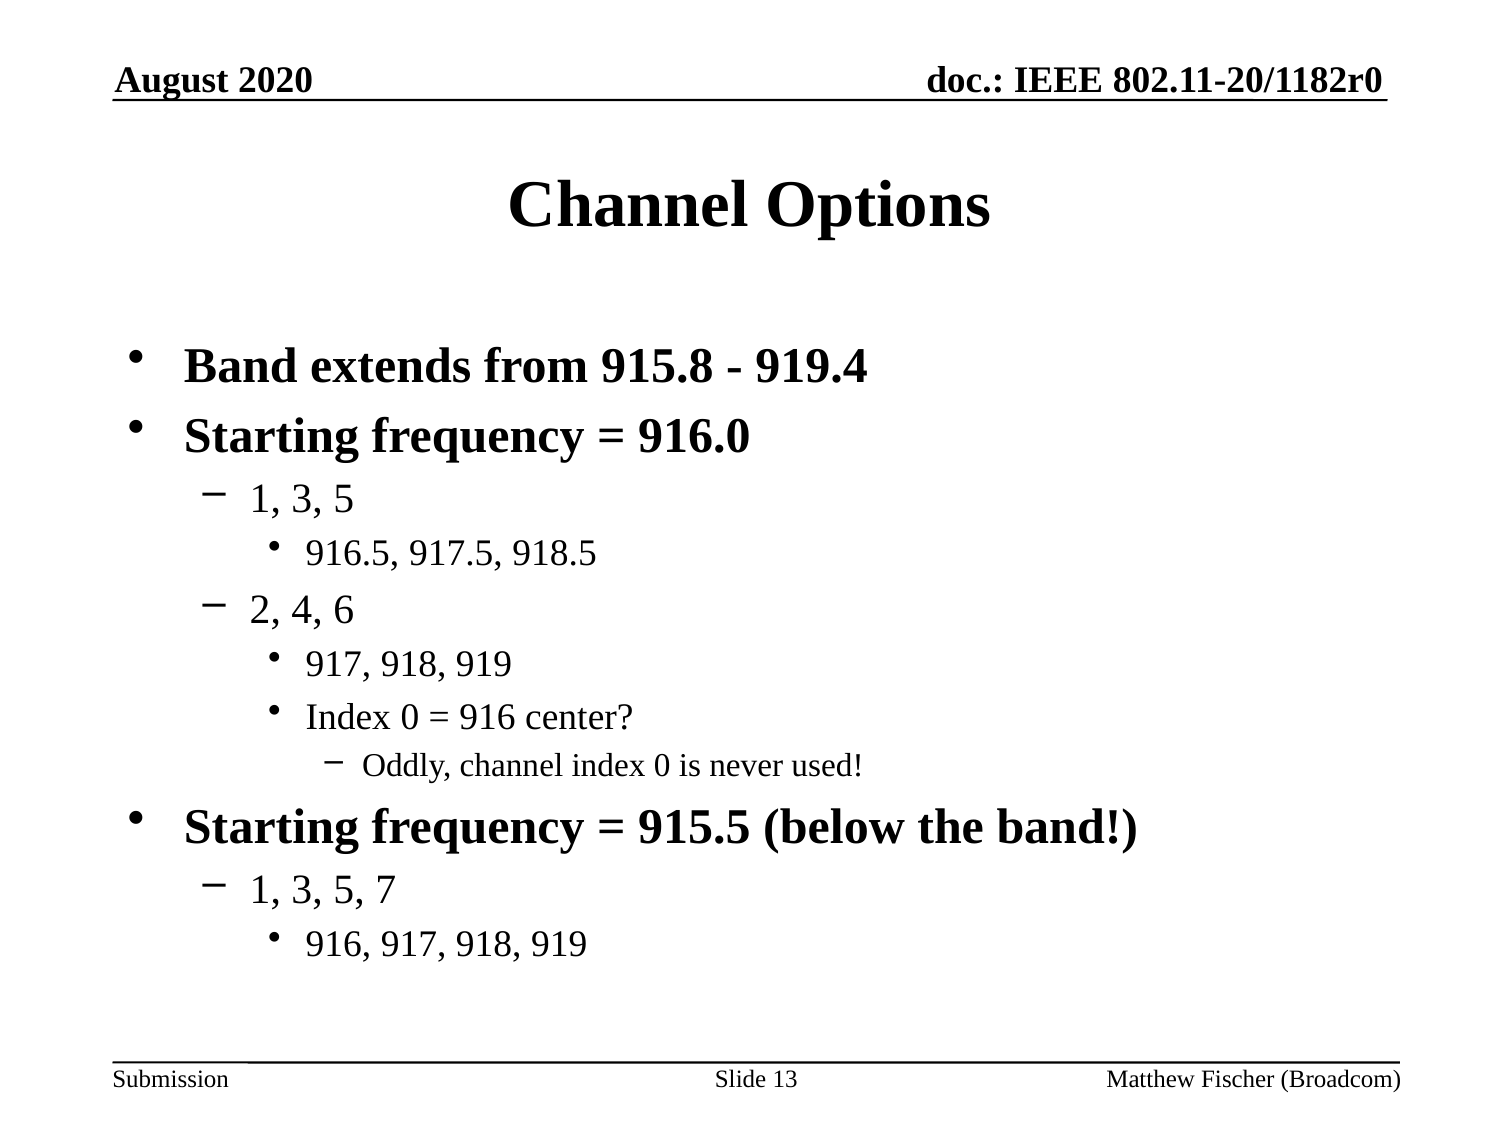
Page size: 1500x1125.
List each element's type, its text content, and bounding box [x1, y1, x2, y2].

title Channel Options [112, 112, 1388, 288]
footer Matthew Fischer (Broadcom) [1102, 1061, 1402, 1093]
slide_number Slide 13 [712, 1061, 800, 1093]
list Band extends from 915.8 - 919.4 Starting frequency = 916.0 1, 3, 5 916.5, 917.5, 918.5 2, 4, 6 917, 918, 919 Index 0 = 916 center? Oddly, channel index 0 is never used! Starting frequency = 915.5 (below the band!) 1, 3, 5, 7 916, 917, 918, 919 [112, 324, 1388, 1001]
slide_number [114, 54, 316, 101]
